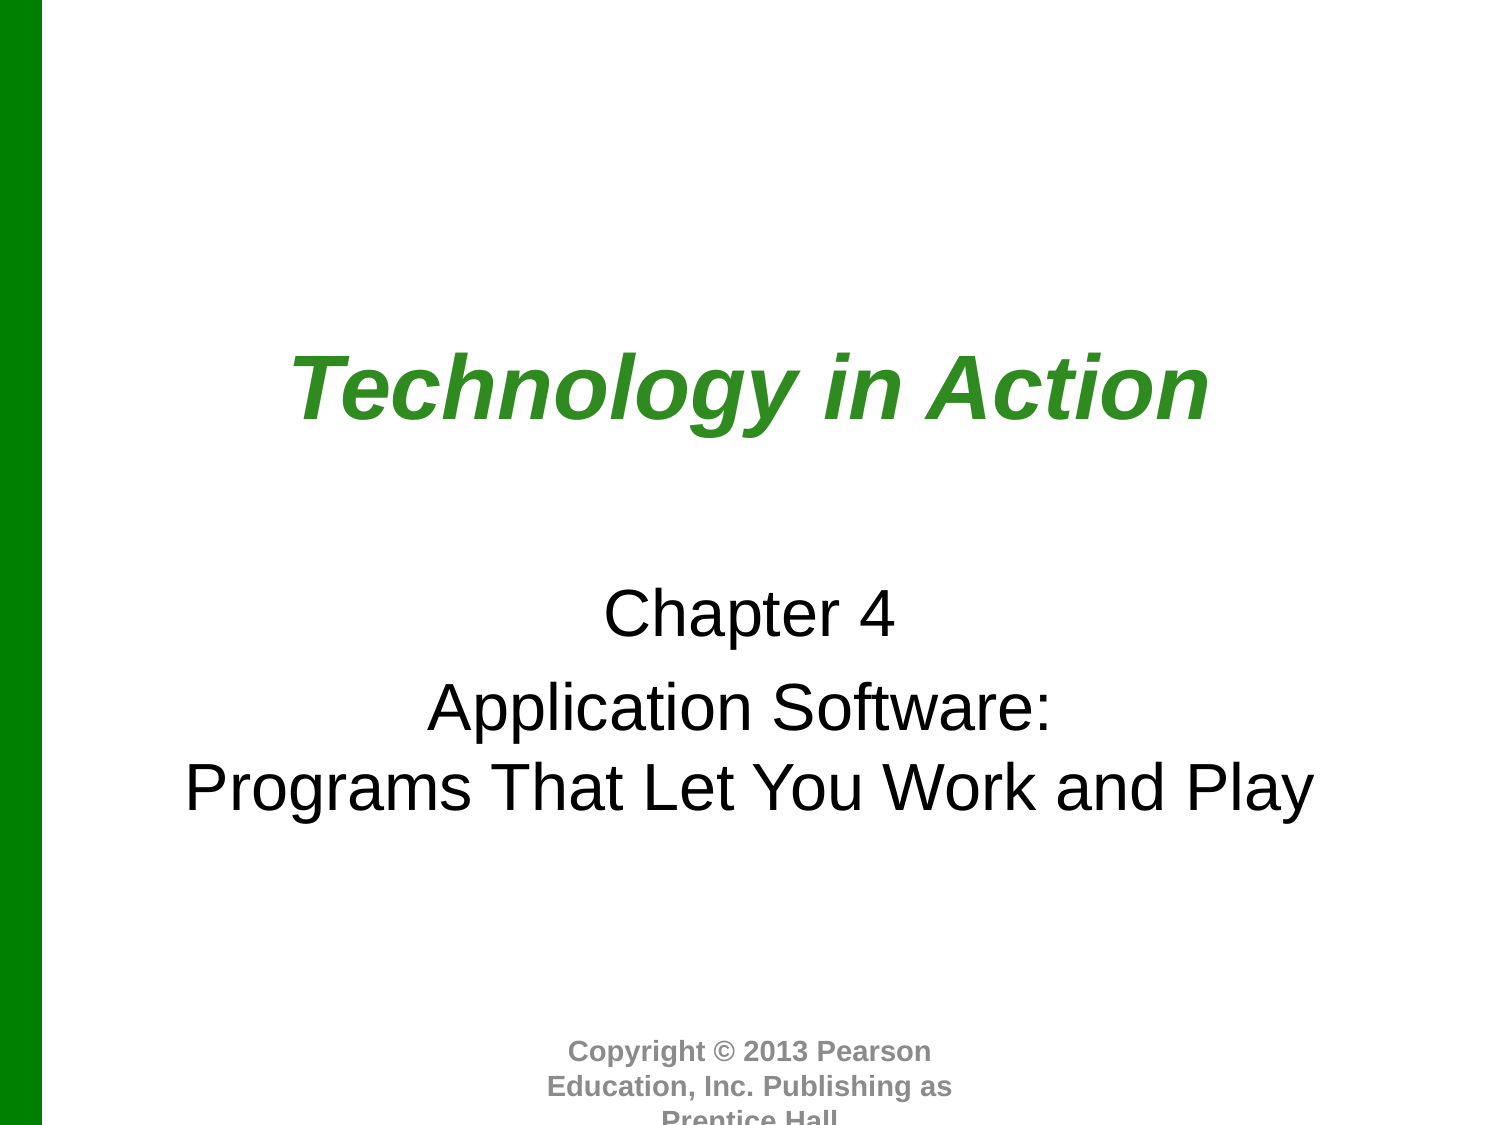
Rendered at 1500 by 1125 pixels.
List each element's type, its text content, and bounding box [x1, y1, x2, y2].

footer Copyright © 2013 Pearson Education, Inc. Publishing as Prentice Hall [512, 1024, 988, 1103]
subtitle Chapter 4 Application Software: Programs That Let You Work and Play [162, 562, 1338, 851]
title Technology in Action [112, 262, 1388, 504]
